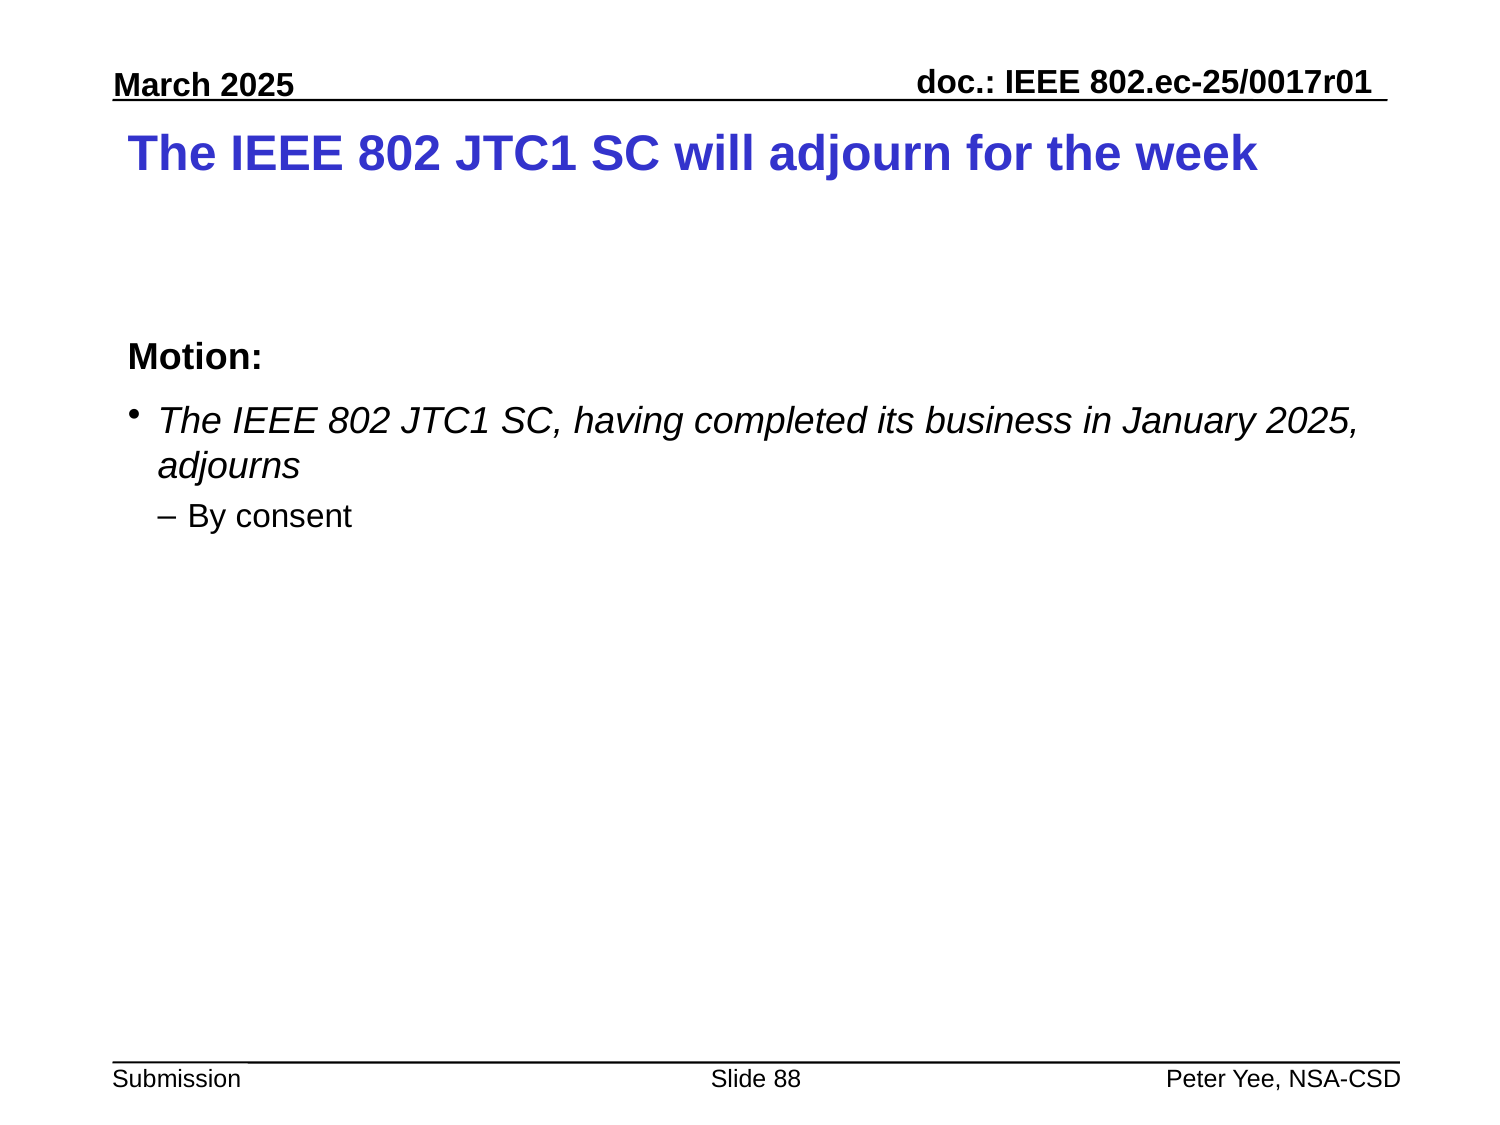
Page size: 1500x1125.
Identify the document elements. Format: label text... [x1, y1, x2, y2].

list Motion: The IEEE 802 JTC1 SC, having completed its business in January 2025, adjourns By consent [112, 324, 1388, 1000]
slide_number Slide 88 [709, 1061, 803, 1093]
footer Peter Yee, NSA-CSD [1164, 1061, 1402, 1093]
title The IEEE 802 JTC1 SC will adjourn for the week [112, 112, 1388, 288]
